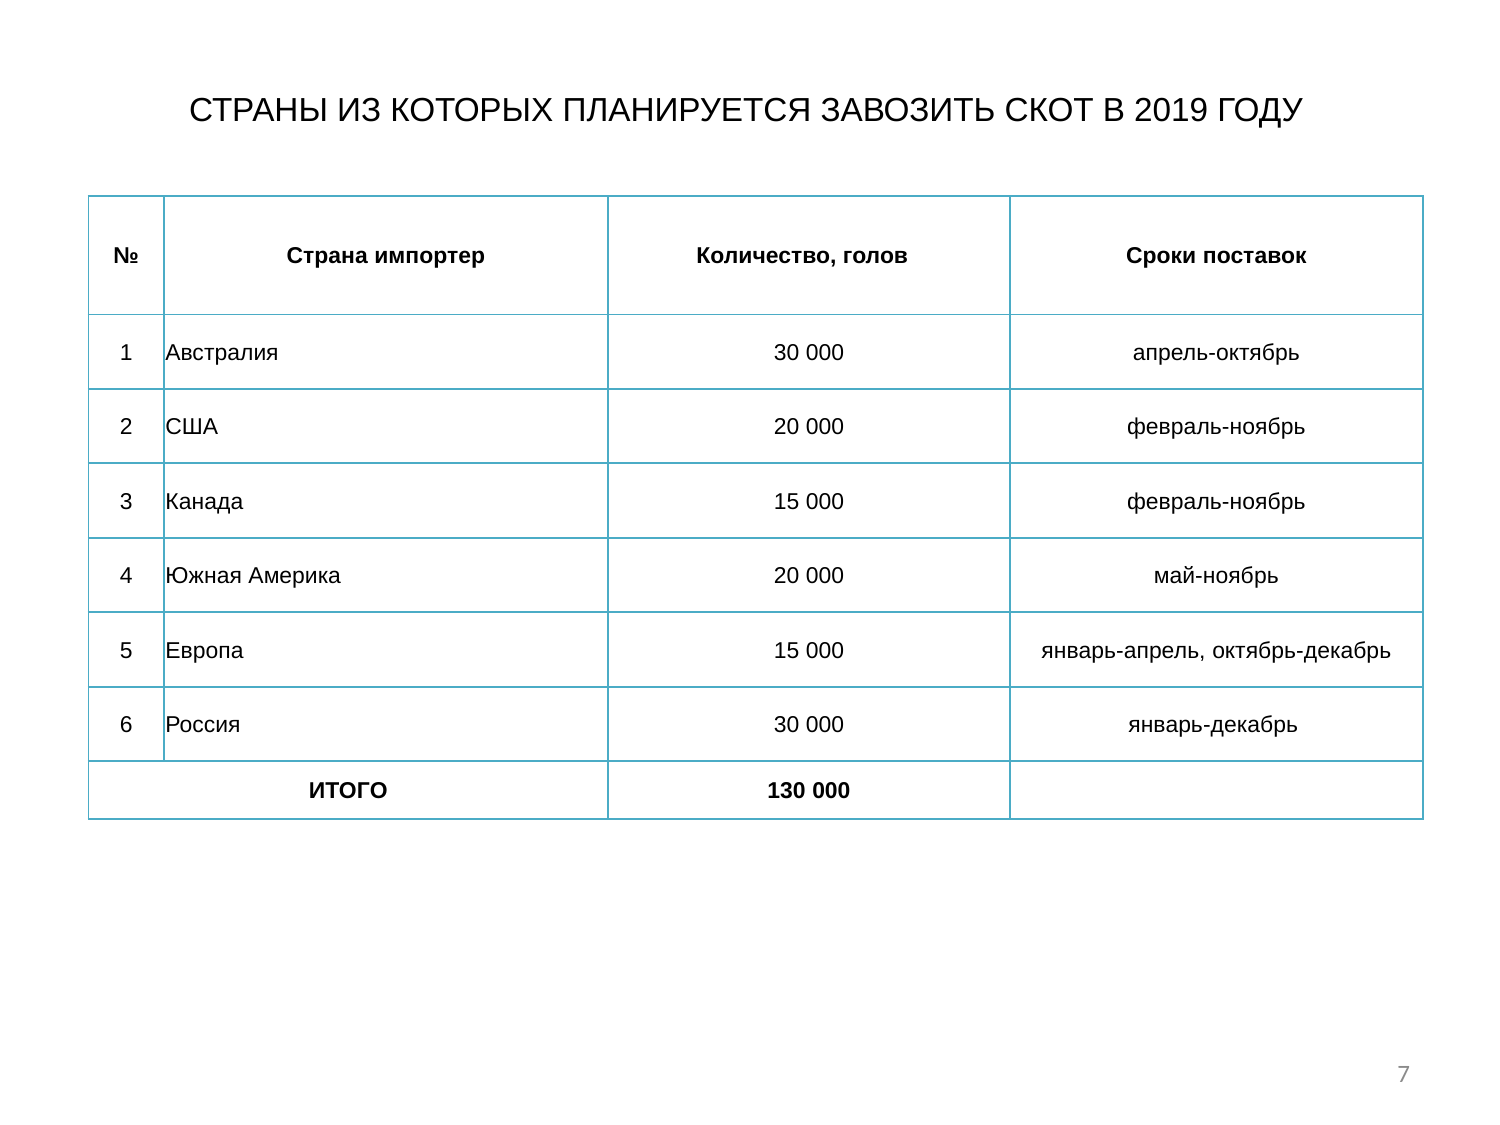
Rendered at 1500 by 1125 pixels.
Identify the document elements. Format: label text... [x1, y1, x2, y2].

table_cell Канада [165, 464, 607, 537]
table_header Страна импортер [165, 197, 607, 314]
table_cell 15 000 [609, 613, 1009, 686]
text_box СТРАНЫ ИЗ КОТОРЫХ ПЛАНИРУЕТСЯ ЗАВОЗИТЬ СКОТ В 2019 ГОДУ [41, 58, 1471, 164]
table_cell 20 000 [609, 390, 1009, 462]
table_header № [89, 197, 163, 314]
table_cell США [165, 390, 607, 462]
table_cell 5 [89, 613, 163, 686]
table_header Сроки поставок [1011, 197, 1422, 314]
table_cell апрель-октябрь [1011, 315, 1422, 388]
table_cell май-ноябрь [1011, 539, 1422, 611]
table_cell февраль-ноябрь [1011, 390, 1422, 462]
table_cell 130 000 [609, 762, 1009, 818]
table_cell 30 000 [609, 688, 1009, 760]
table_cell 3 [89, 464, 163, 537]
table_cell Австралия [165, 315, 607, 388]
table_header Количество, голов [609, 197, 1009, 314]
table_cell Европа [165, 613, 607, 686]
slide_number 7 [1074, 1042, 1425, 1103]
table_cell февраль-ноябрь [1011, 464, 1422, 537]
table_cell 2 [89, 390, 163, 462]
table_cell ИТОГО [89, 762, 607, 818]
table_cell 15 000 [609, 464, 1009, 537]
table_cell январь-декабрь [1011, 688, 1422, 760]
table_cell 1 [89, 315, 163, 388]
table_cell Южная Америка [165, 539, 607, 611]
table_cell Россия [165, 688, 607, 760]
table_cell [1011, 762, 1422, 818]
table_cell 30 000 [609, 315, 1009, 388]
table_cell январь-апрель, октябрь-декабрь [1011, 613, 1422, 686]
table_cell 20 000 [609, 539, 1009, 611]
table_cell 6 [89, 688, 163, 760]
table_cell 4 [89, 539, 163, 611]
